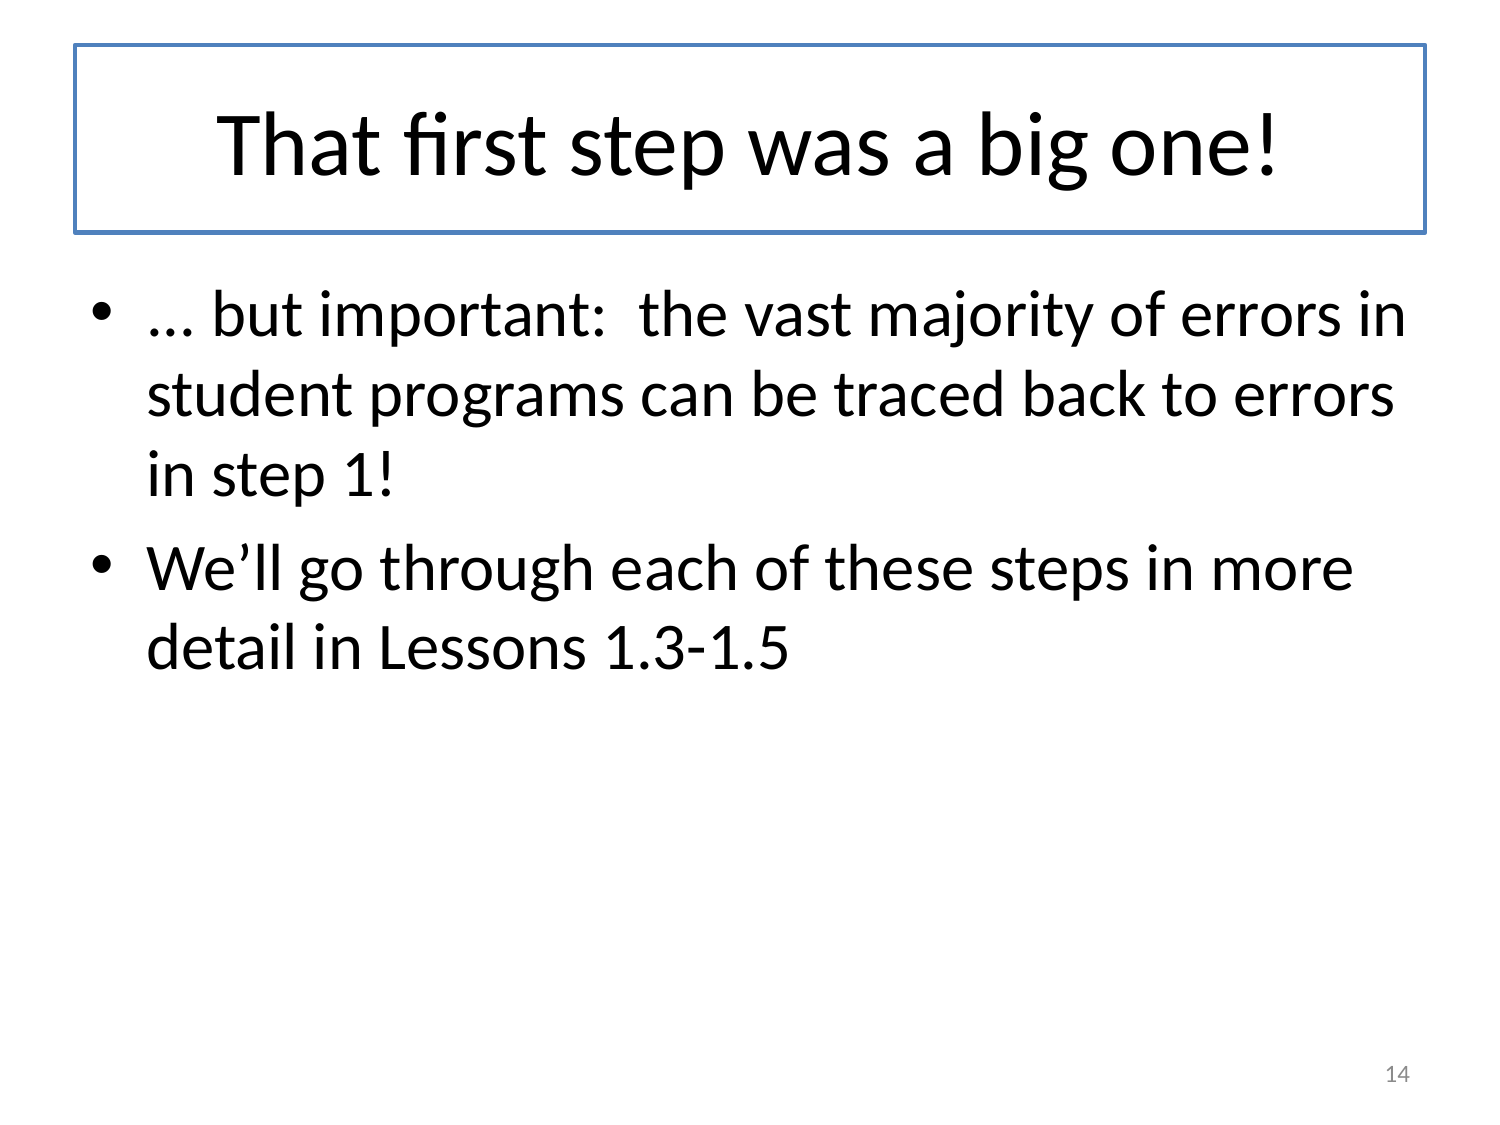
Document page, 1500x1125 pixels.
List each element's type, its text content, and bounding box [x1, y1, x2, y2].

title That first step was a big one! [73, 43, 1427, 235]
slide_number 14 [1074, 1042, 1425, 1103]
list ... but important: the vast majority of errors in student programs can be traced back to errors in step 1! We’ll go through each of these steps in more detail in Lessons 1.3-1.5 [75, 262, 1425, 1005]
